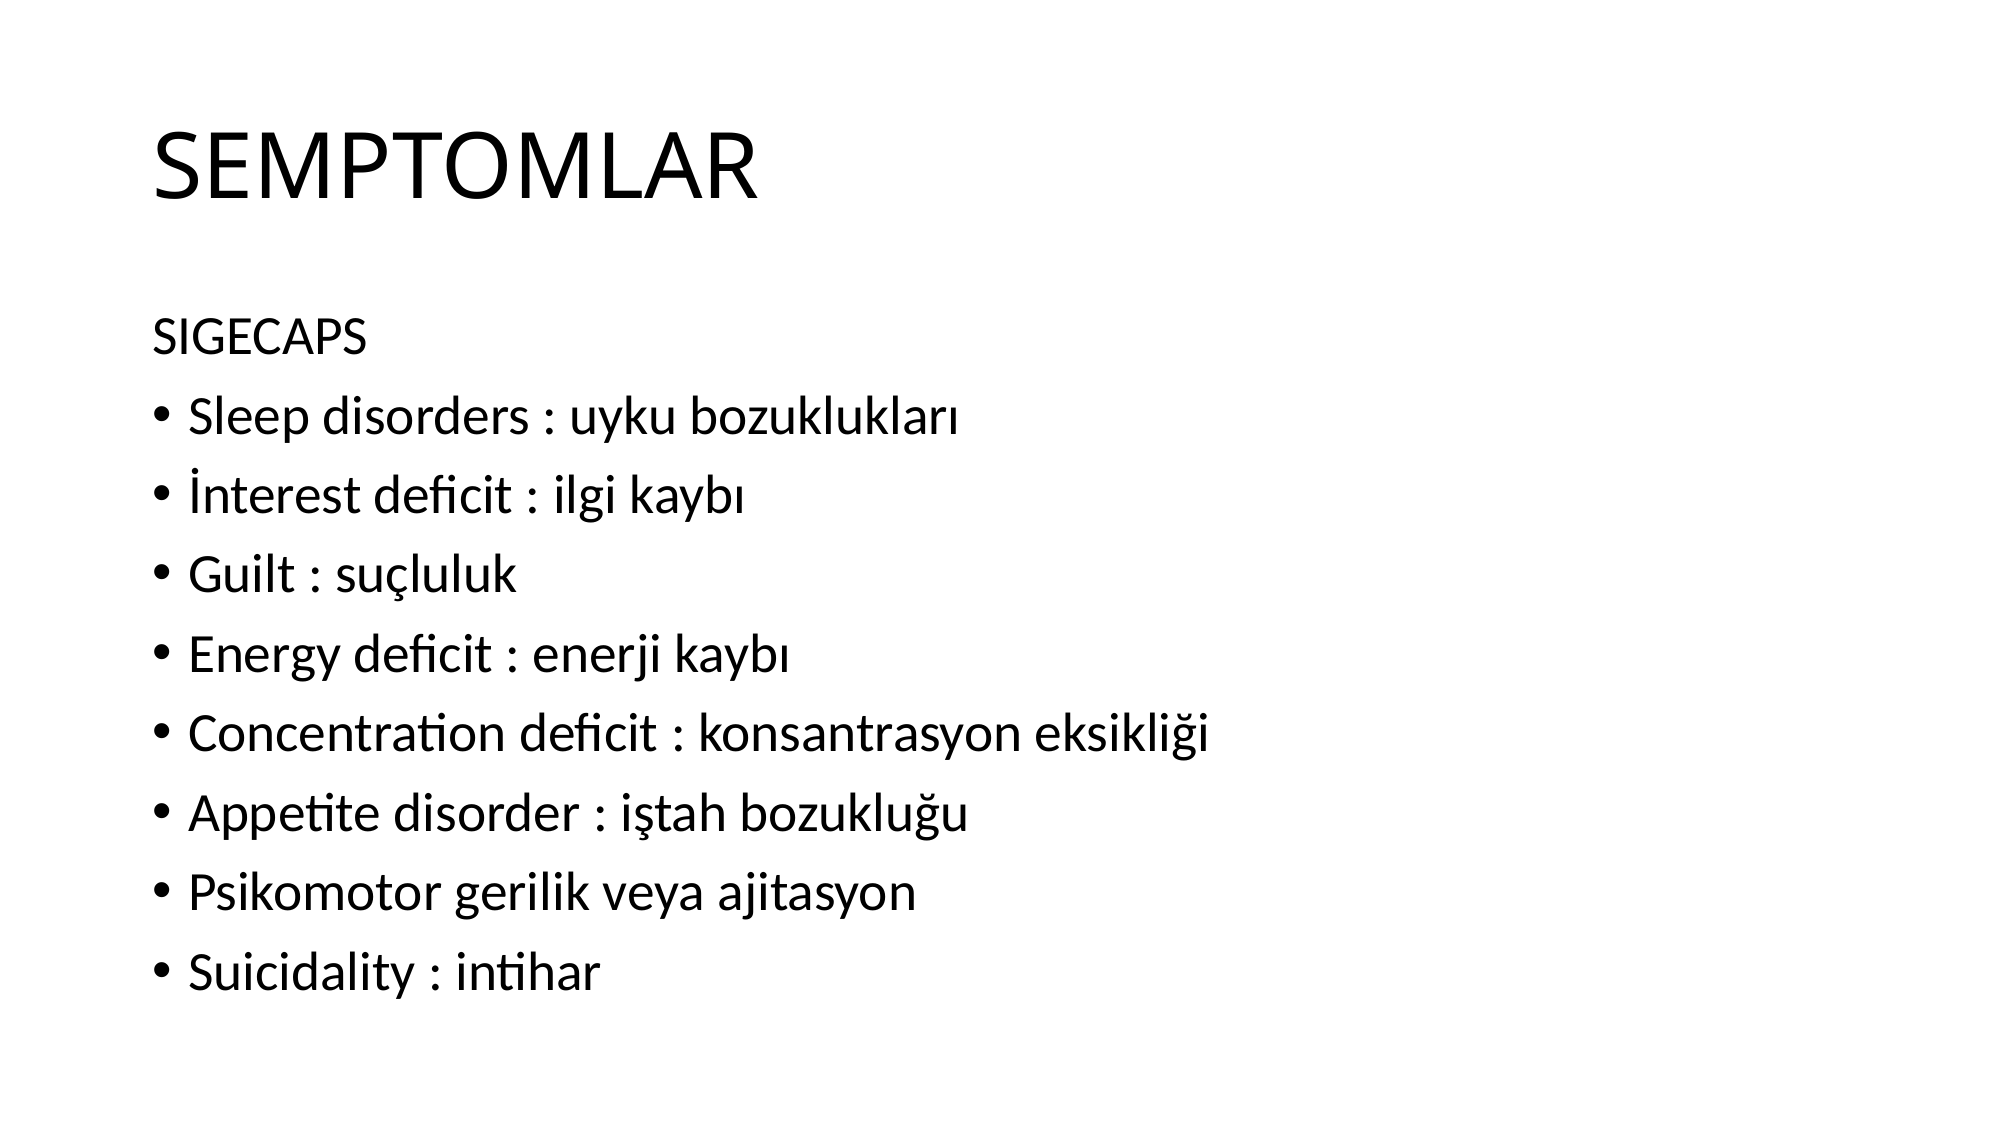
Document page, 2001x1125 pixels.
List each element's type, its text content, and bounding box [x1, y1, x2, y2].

title SEMPTOMLAR [137, 59, 1863, 278]
list SIGECAPS Sleep disorders : uyku bozuklukları İnterest deficit : ilgi kaybı Guilt : suçluluk Energy deficit : enerji kaybı Concentration deficit : konsantrasyon eksikliği Appetite disorder : iştah bozukluğu Psikomotor gerilik veya ajitasyon Suicidality : intihar [137, 299, 1863, 1014]
